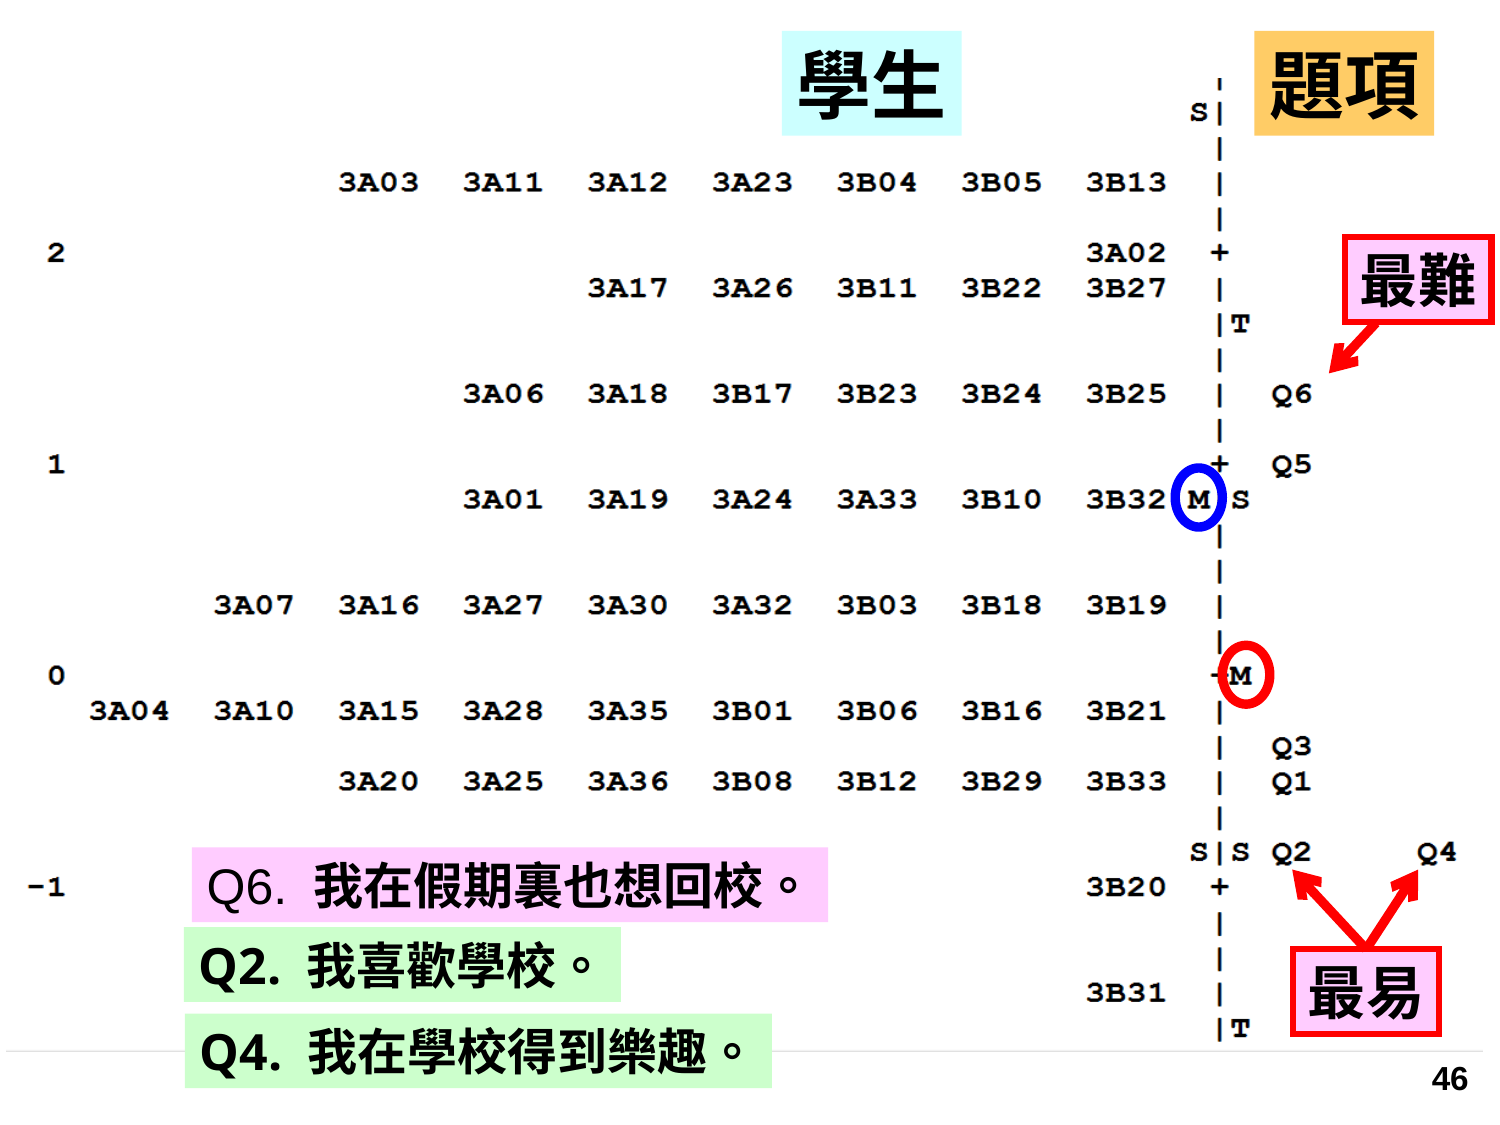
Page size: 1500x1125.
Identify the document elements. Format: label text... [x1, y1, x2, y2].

picture [6, 77, 1483, 1052]
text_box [1328, 322, 1377, 374]
text_box 學生 [781, 30, 962, 76]
slide_number 46 [1293, 1061, 1484, 1107]
text_box 題項 [1254, 30, 1435, 76]
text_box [1366, 869, 1419, 950]
text_box Q4. 我在學校得到樂趣。 [184, 1062, 772, 1089]
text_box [1291, 869, 1364, 950]
